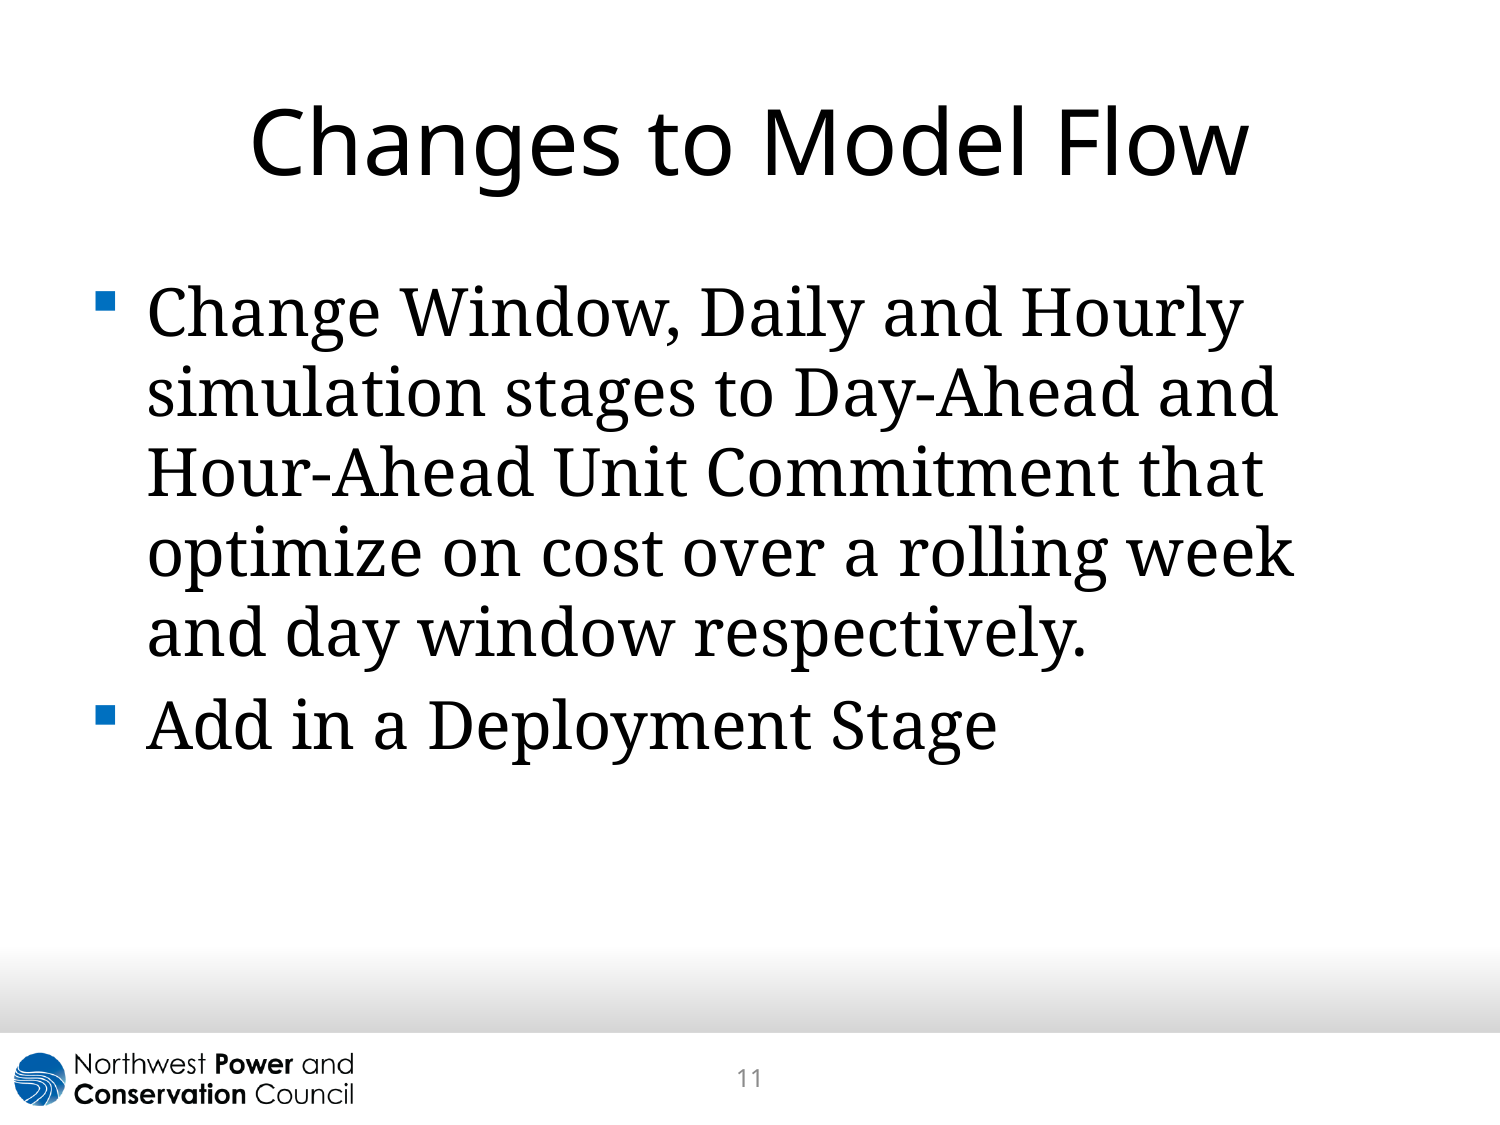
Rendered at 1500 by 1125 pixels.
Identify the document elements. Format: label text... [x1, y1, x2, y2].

picture [13, 1052, 353, 1106]
title Changes to Model Flow [75, 45, 1425, 233]
list Change Window, Daily and Hourly simulation stages to Day-Ahead and Hour-Ahead Unit Commitment that optimize on cost over a rolling week and day window respectively. Add in a Deployment Stage [75, 262, 1425, 1005]
slide_number 11 [575, 1050, 925, 1110]
